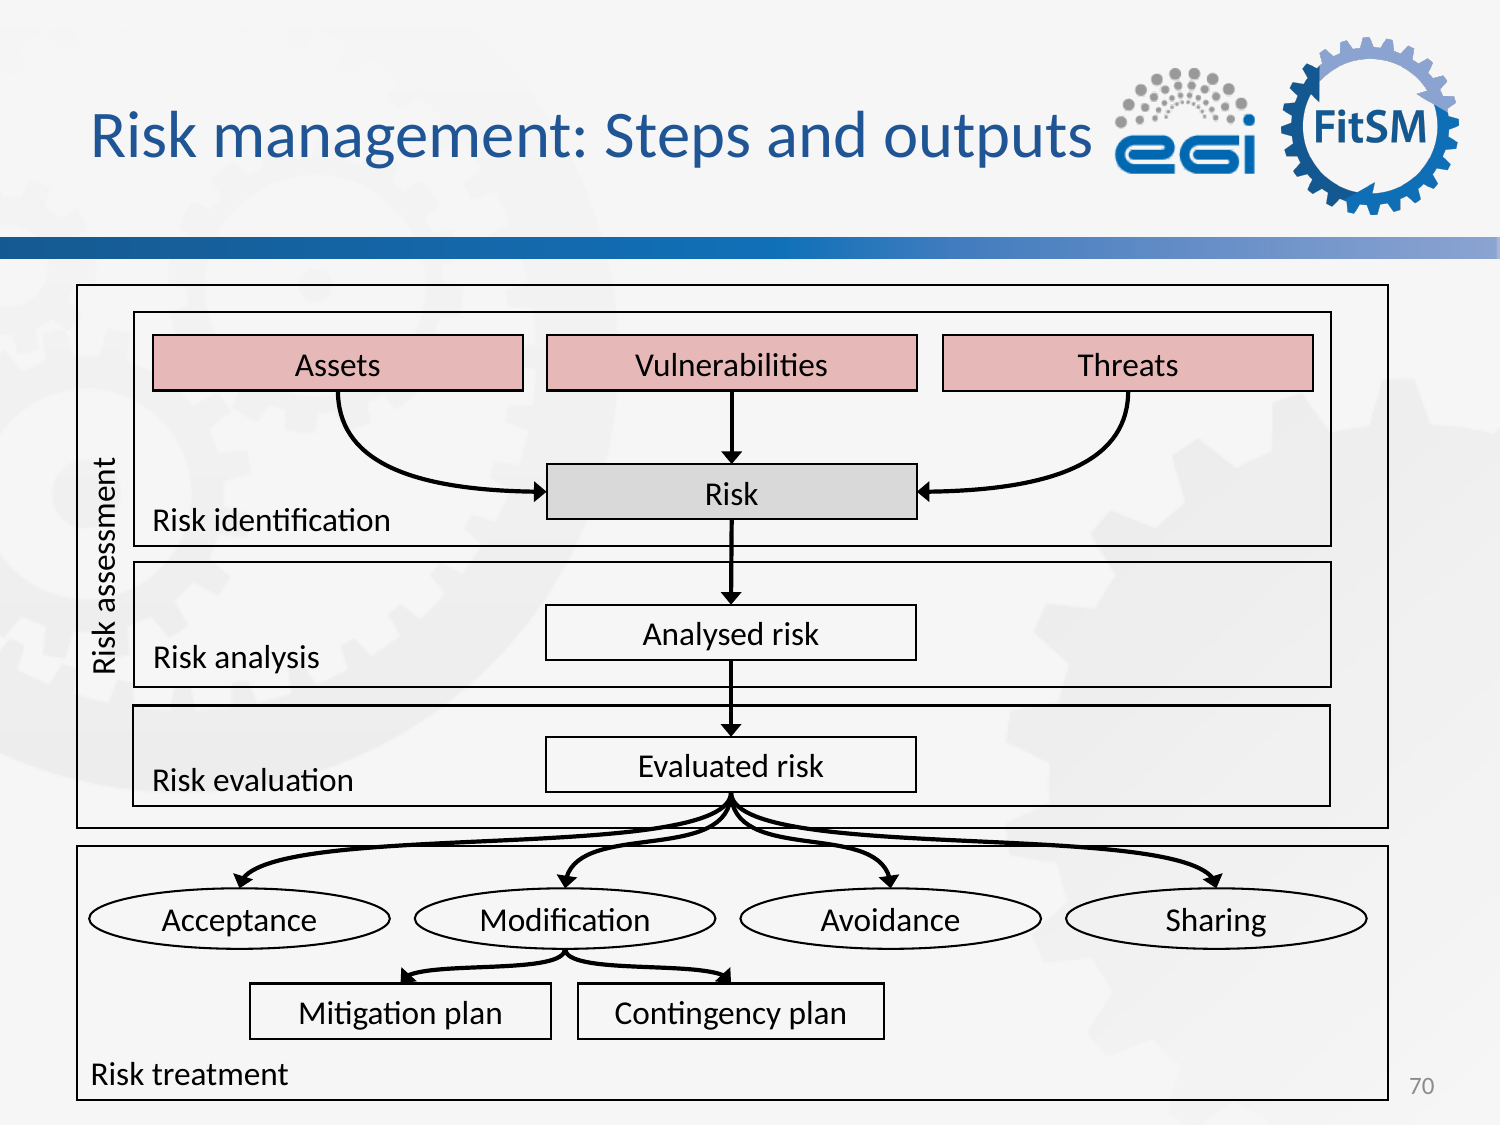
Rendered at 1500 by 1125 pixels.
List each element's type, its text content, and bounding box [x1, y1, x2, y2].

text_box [599, 756, 697, 924]
text_box Modification [538, 888, 625, 949]
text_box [971, 335, 1074, 548]
title Risk management: Steps and outputs [75, 45, 1217, 217]
text_box Avoidance [1027, 905, 1042, 932]
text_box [762, 760, 860, 921]
text_box Risk assessment [74, 442, 129, 690]
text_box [925, 597, 1022, 1084]
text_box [436, 594, 534, 1087]
picture [0, 0, 1500, 1125]
text_box [133, 705, 431, 807]
text_box [76, 285, 1388, 829]
text_box [538, 705, 920, 807]
text_box [1027, 705, 1330, 807]
text_box Modification [414, 904, 431, 933]
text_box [465, 883, 501, 1049]
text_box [630, 932, 666, 1050]
text_box Risk treatment [75, 1044, 305, 1100]
text_box Avoidance [740, 888, 920, 949]
text_box Sharing [1066, 888, 1367, 949]
text_box [76, 845, 1388, 1100]
slide_number 70 [1099, 1054, 1450, 1115]
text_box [391, 336, 494, 546]
text_box Modification [670, 905, 716, 941]
